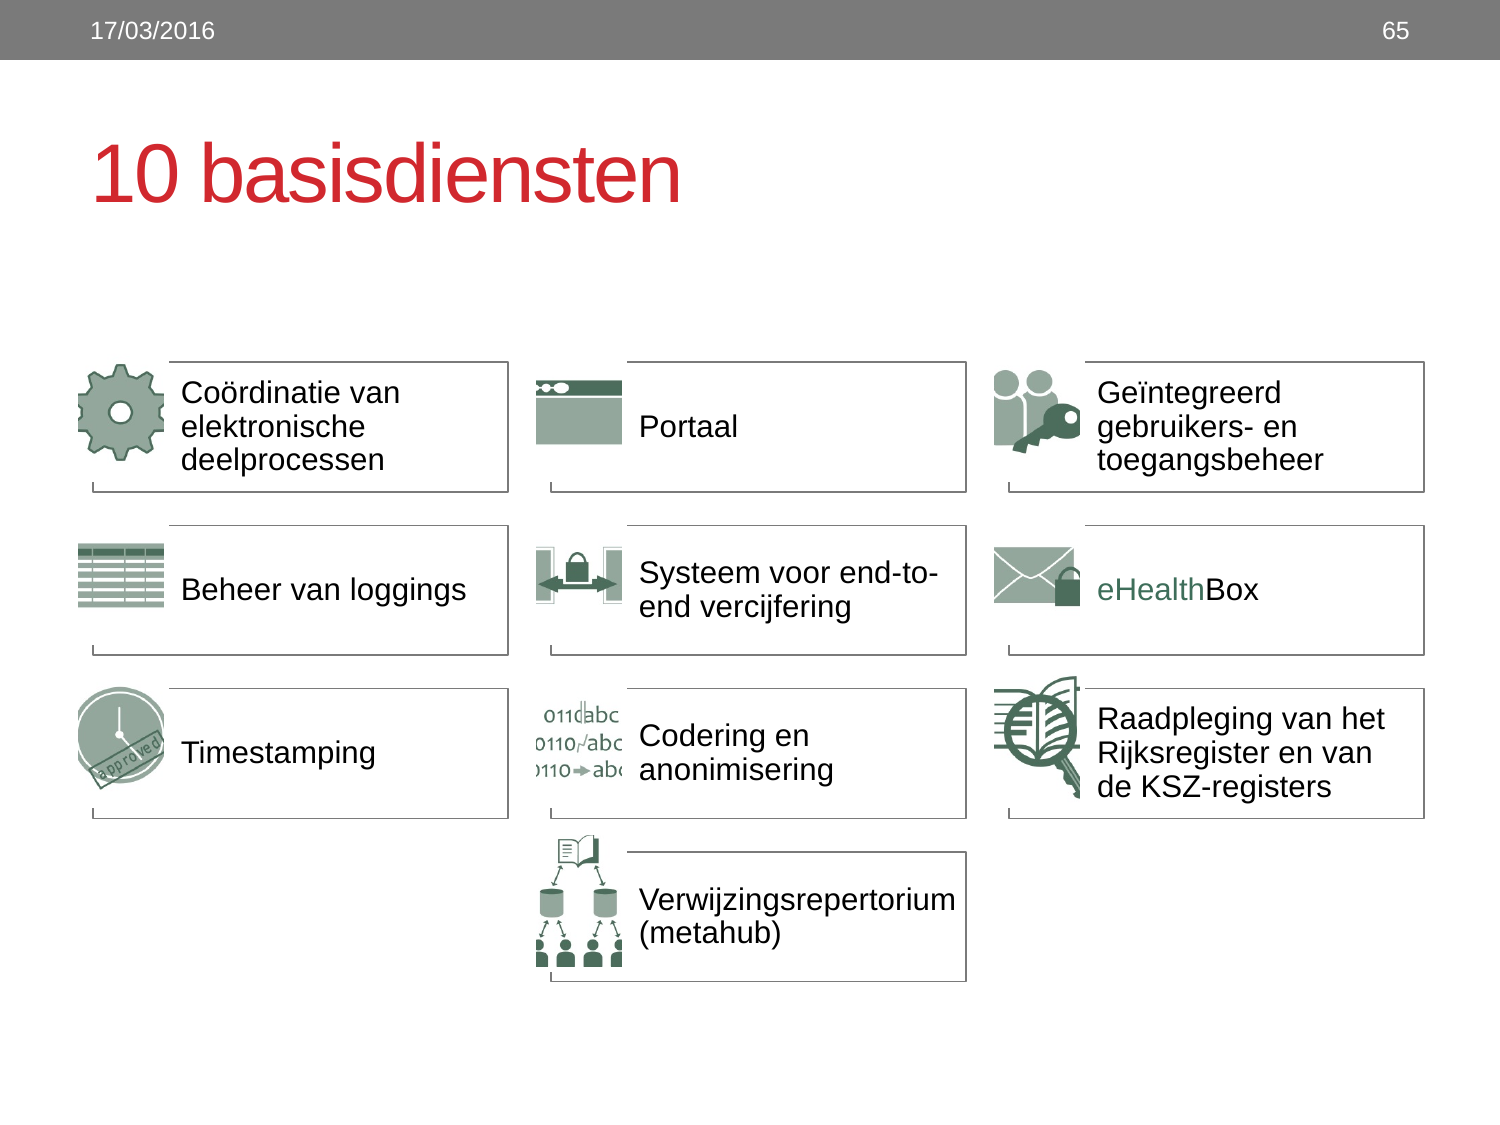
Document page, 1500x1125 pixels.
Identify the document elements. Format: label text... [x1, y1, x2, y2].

title 10 basisdiensten [75, 87, 1425, 250]
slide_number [75, 3, 550, 57]
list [74, 262, 1426, 1063]
slide_number 65 [1250, 3, 1425, 57]
